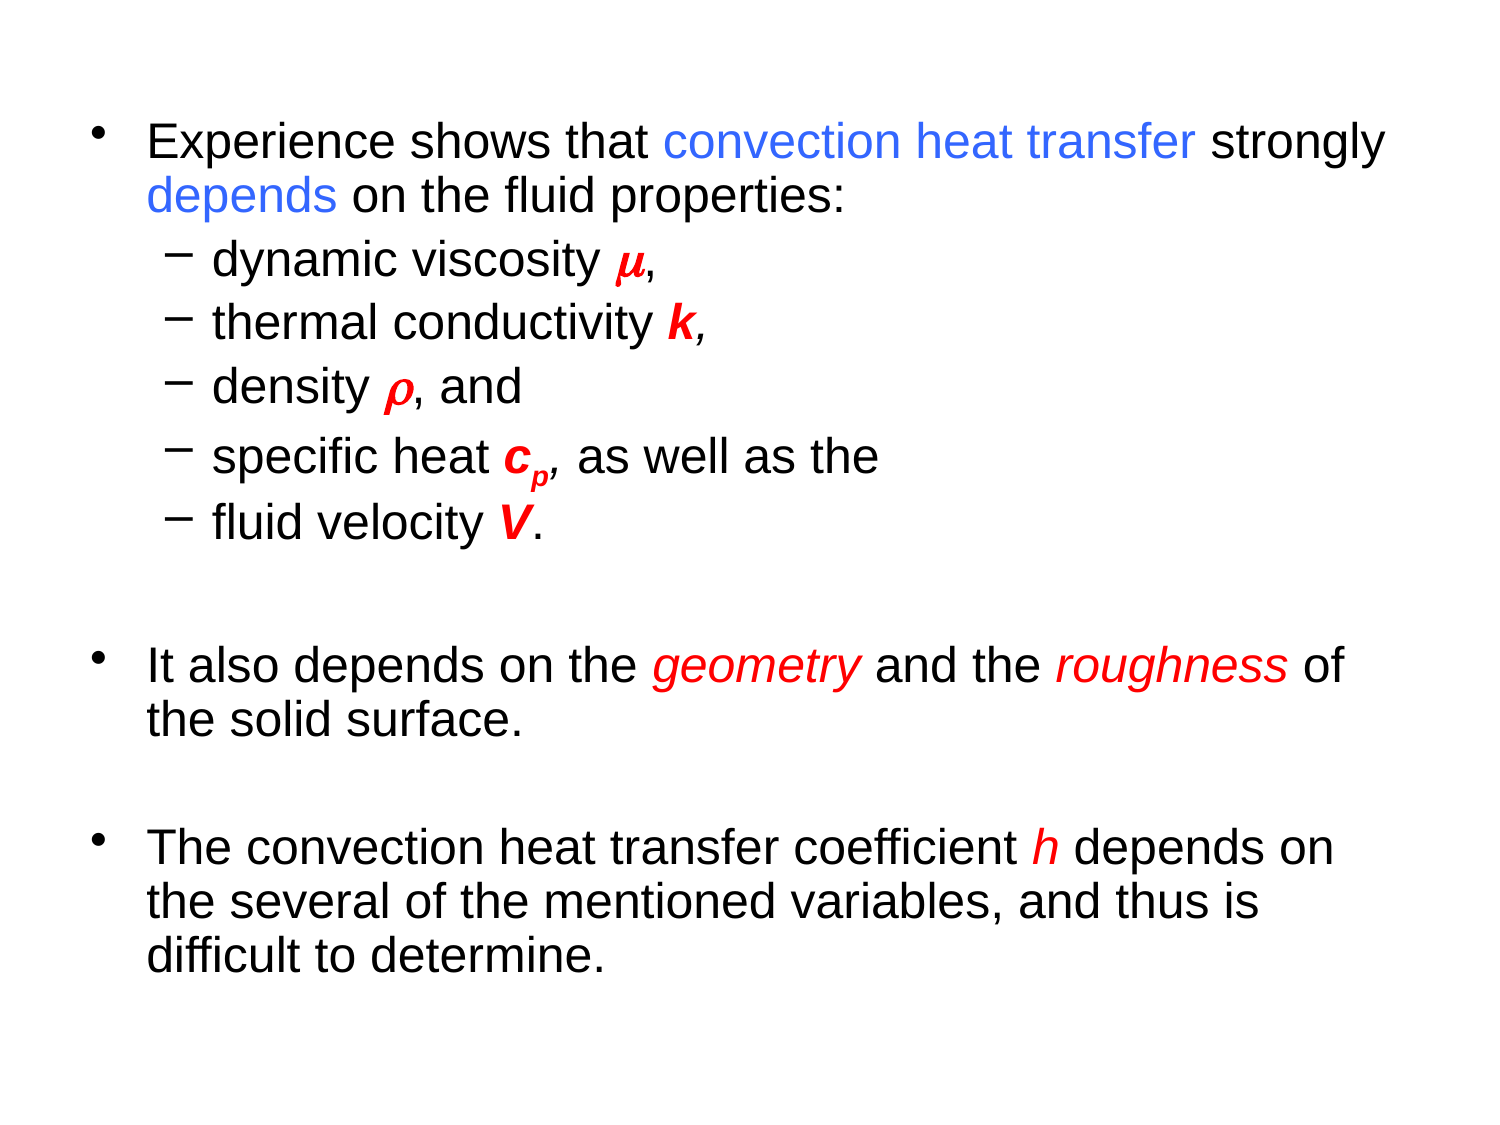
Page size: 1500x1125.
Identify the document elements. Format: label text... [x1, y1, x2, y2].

list Experience shows that convection heat transfer strongly depends on the fluid properties: dynamic viscosity m, thermal conductivity k, density r, and specific heat cp, as well as the fluid velocity V. It also depends on the geometry and the roughness of the solid surface. The convection heat transfer coefficient h depends on the several of the mentioned variables, and thus is difficult to determine. [74, 37, 1426, 988]
